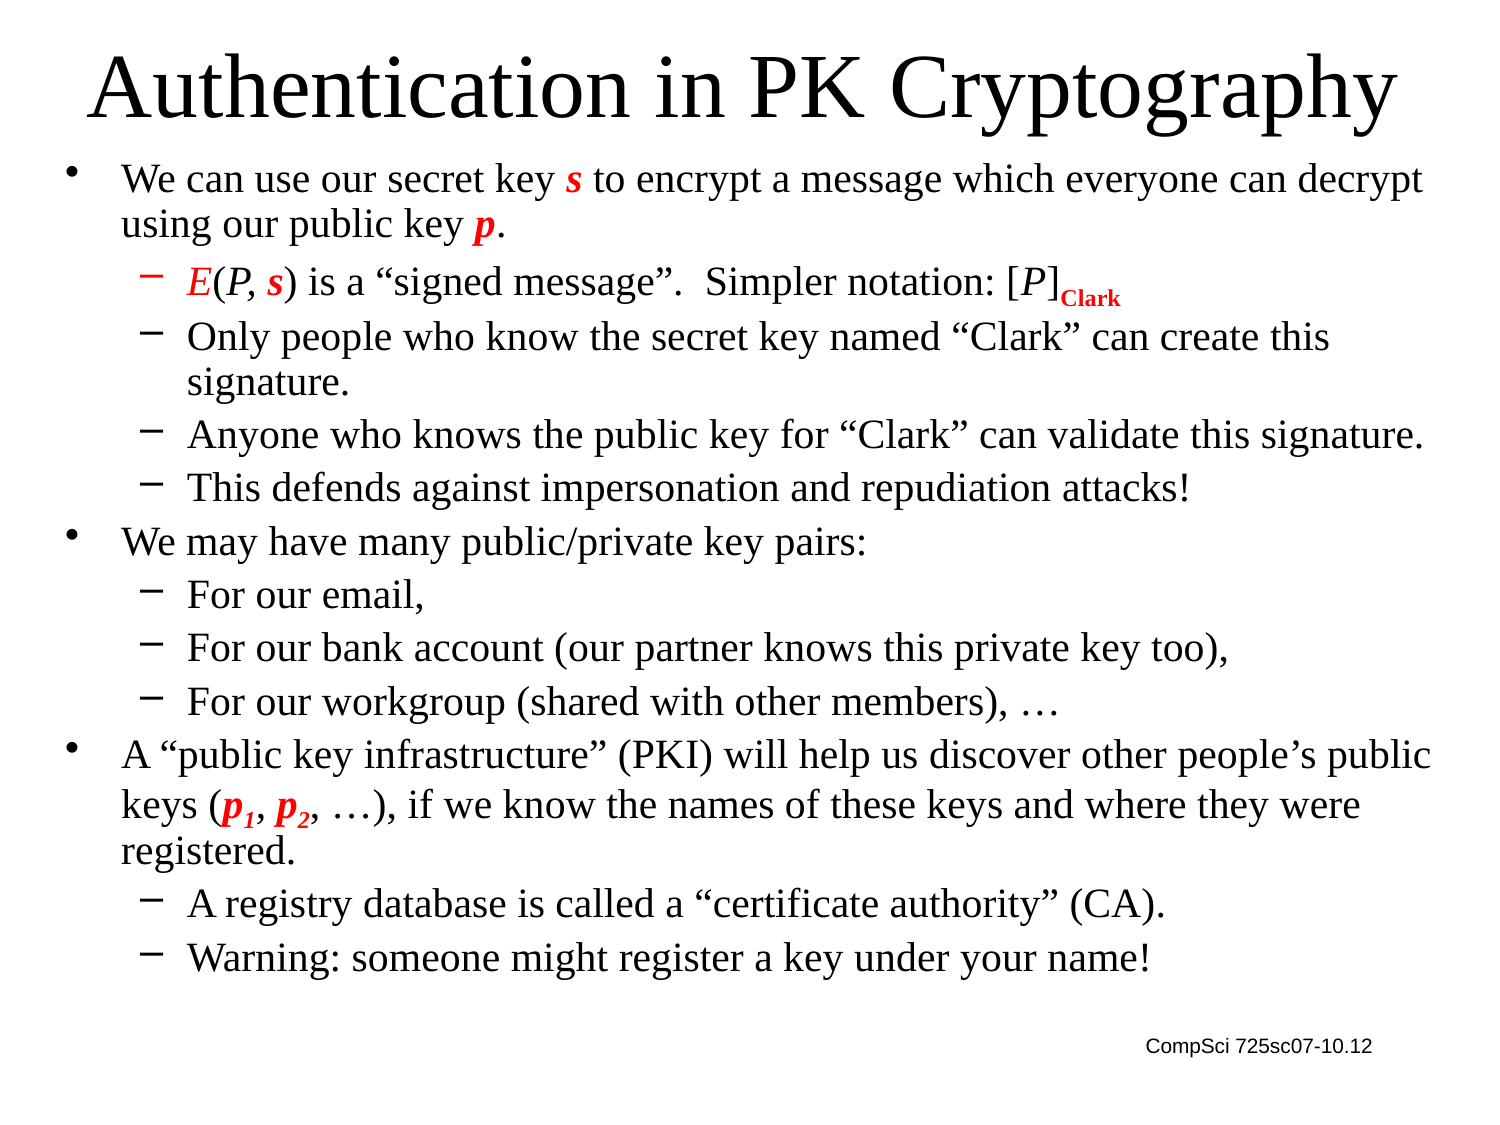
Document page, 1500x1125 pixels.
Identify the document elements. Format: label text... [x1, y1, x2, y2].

title Authentication in PK Cryptography [50, 24, 1438, 138]
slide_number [1074, 1024, 1388, 1101]
list We can use our secret key s to encrypt a message which everyone can decrypt using our public key p. E(P, s) is a “signed message”. Simpler notation: [P]Clark Only people who know the secret key named “Clark” can create this signature. Anyone who knows the public key for “Clark” can validate this signature. This defends against impersonation and repudiation attacks! We may have many public/private key pairs: For our email, For our bank account (our partner knows this private key too), For our workgroup (shared with other members), … A “public key infrastructure” (PKI) will help us discover other people’s public keys (p1, p2, …), if we know the names of these keys and where they were registered. A registry database is called a “certificate authority” (CA). Warning: someone might register a key under your name! [50, 148, 1450, 1071]
